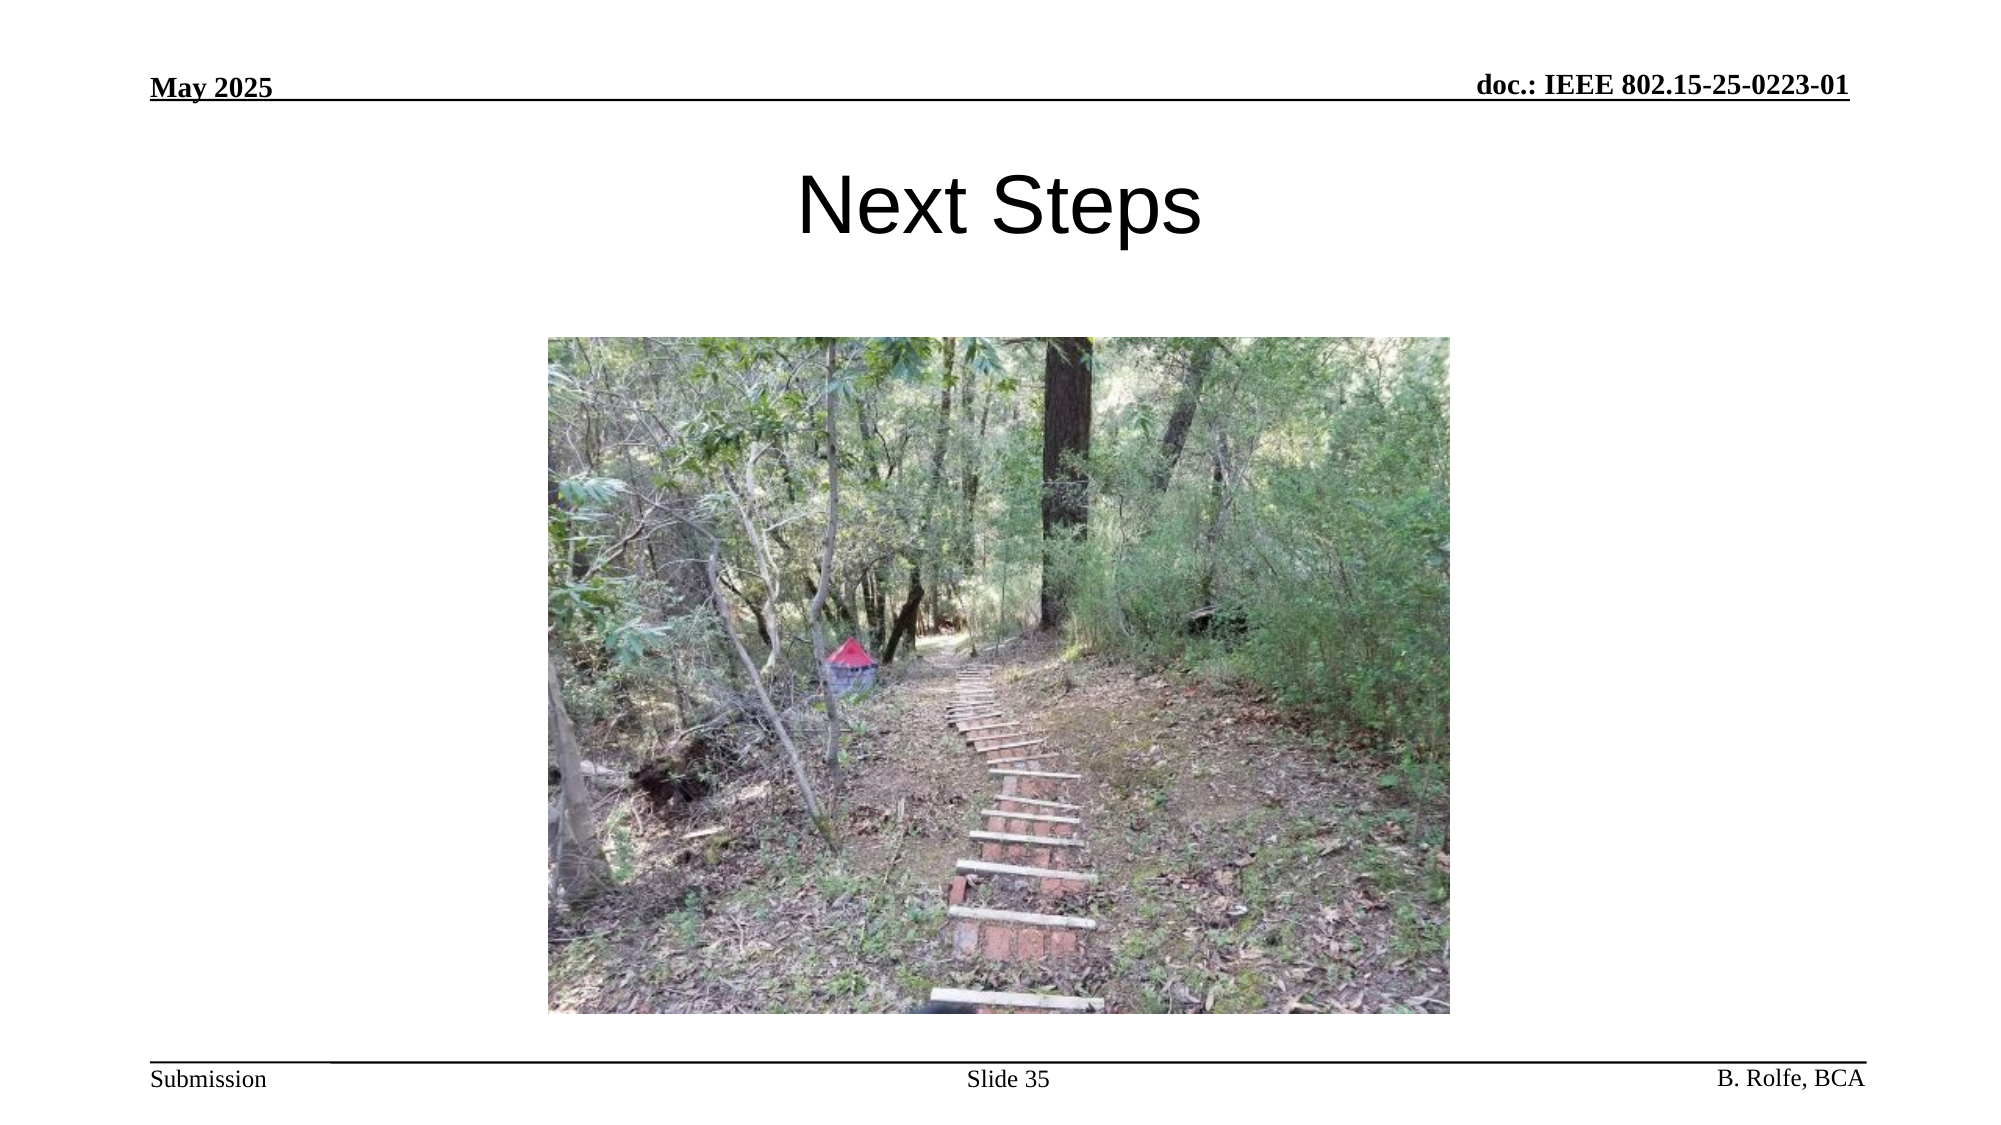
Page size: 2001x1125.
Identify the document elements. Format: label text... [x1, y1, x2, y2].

title Next Steps [150, 112, 1850, 288]
slide_number Slide 35 [964, 1062, 1053, 1093]
picture [548, 337, 1451, 1015]
